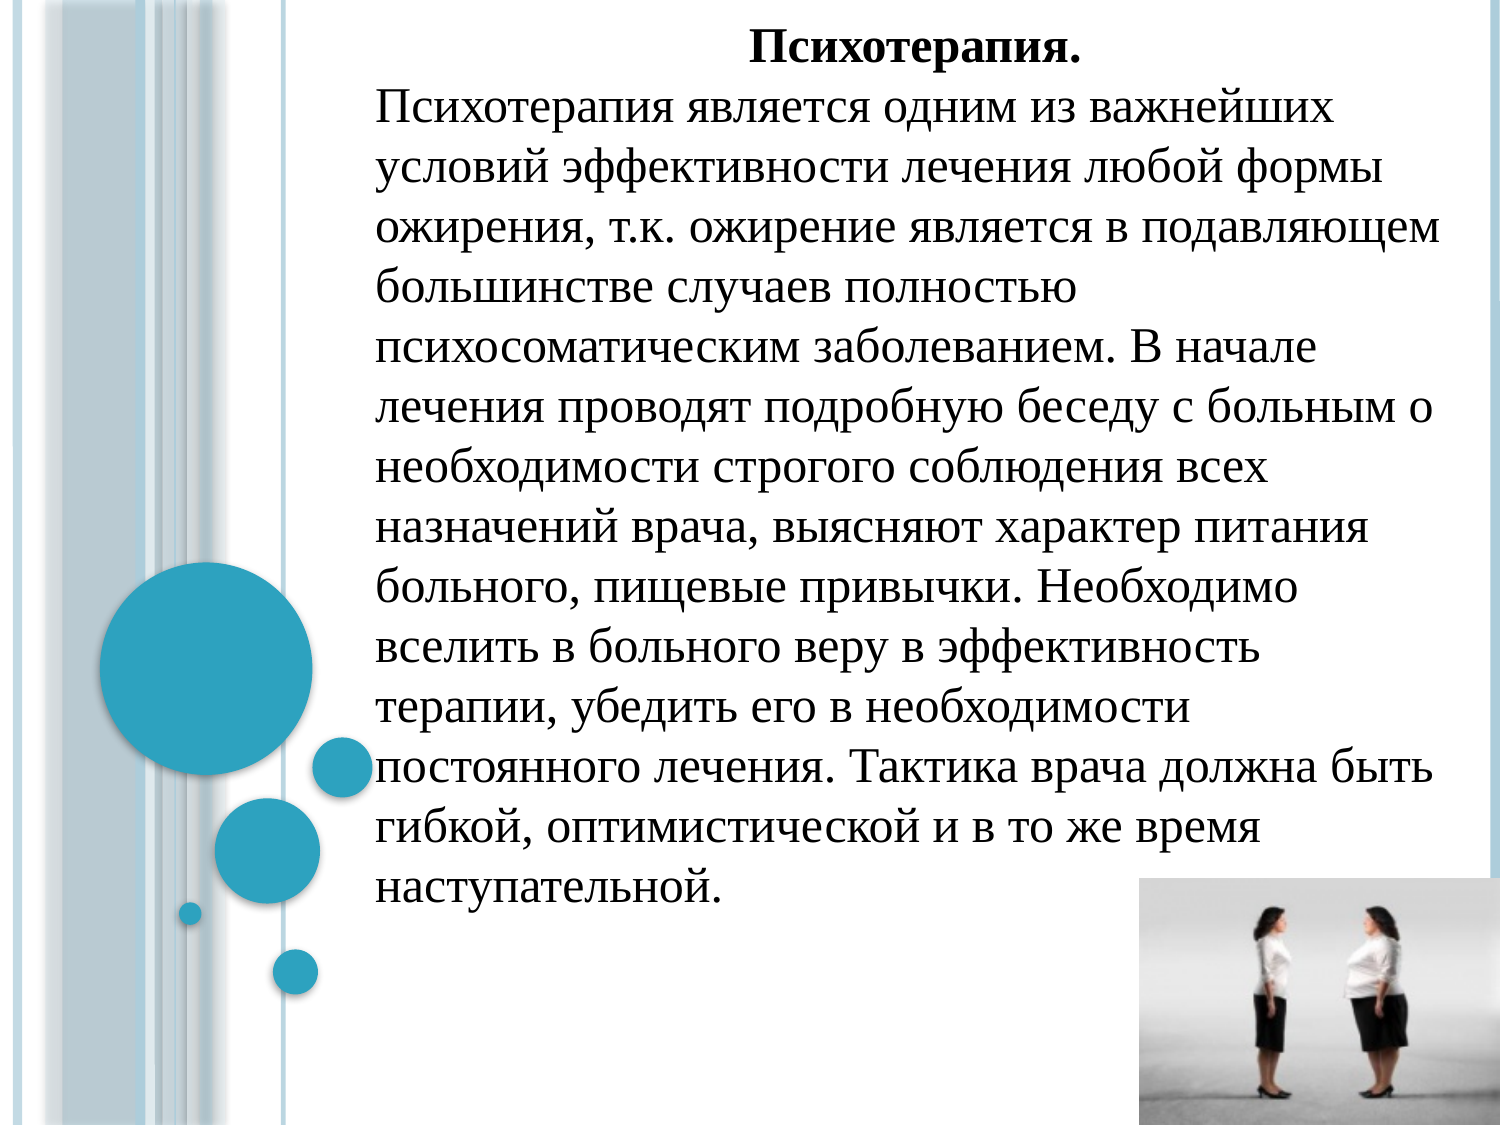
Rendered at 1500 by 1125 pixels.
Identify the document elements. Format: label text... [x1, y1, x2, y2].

picture [1139, 877, 1500, 1125]
text_box Психотерапия. Психотерапия является одним из важнейших условий эффективности лечения любой формы ожирения, т.к. ожирение является в подавляющем большинстве случаев полностью психосоматическим заболеванием. В начале лечения проводят подробную беседу с больным о необходимости строгого соблюдения всех назначений врача, выясняют характер питания больного, пищевые привычки. Необходимо вселить в больного веру в эффективность терапии, убедить его в необходимости постоянного лечения. Тактика врача должна быть гибкой, оптимистической и в то же время наступательной. [360, 4, 1471, 920]
